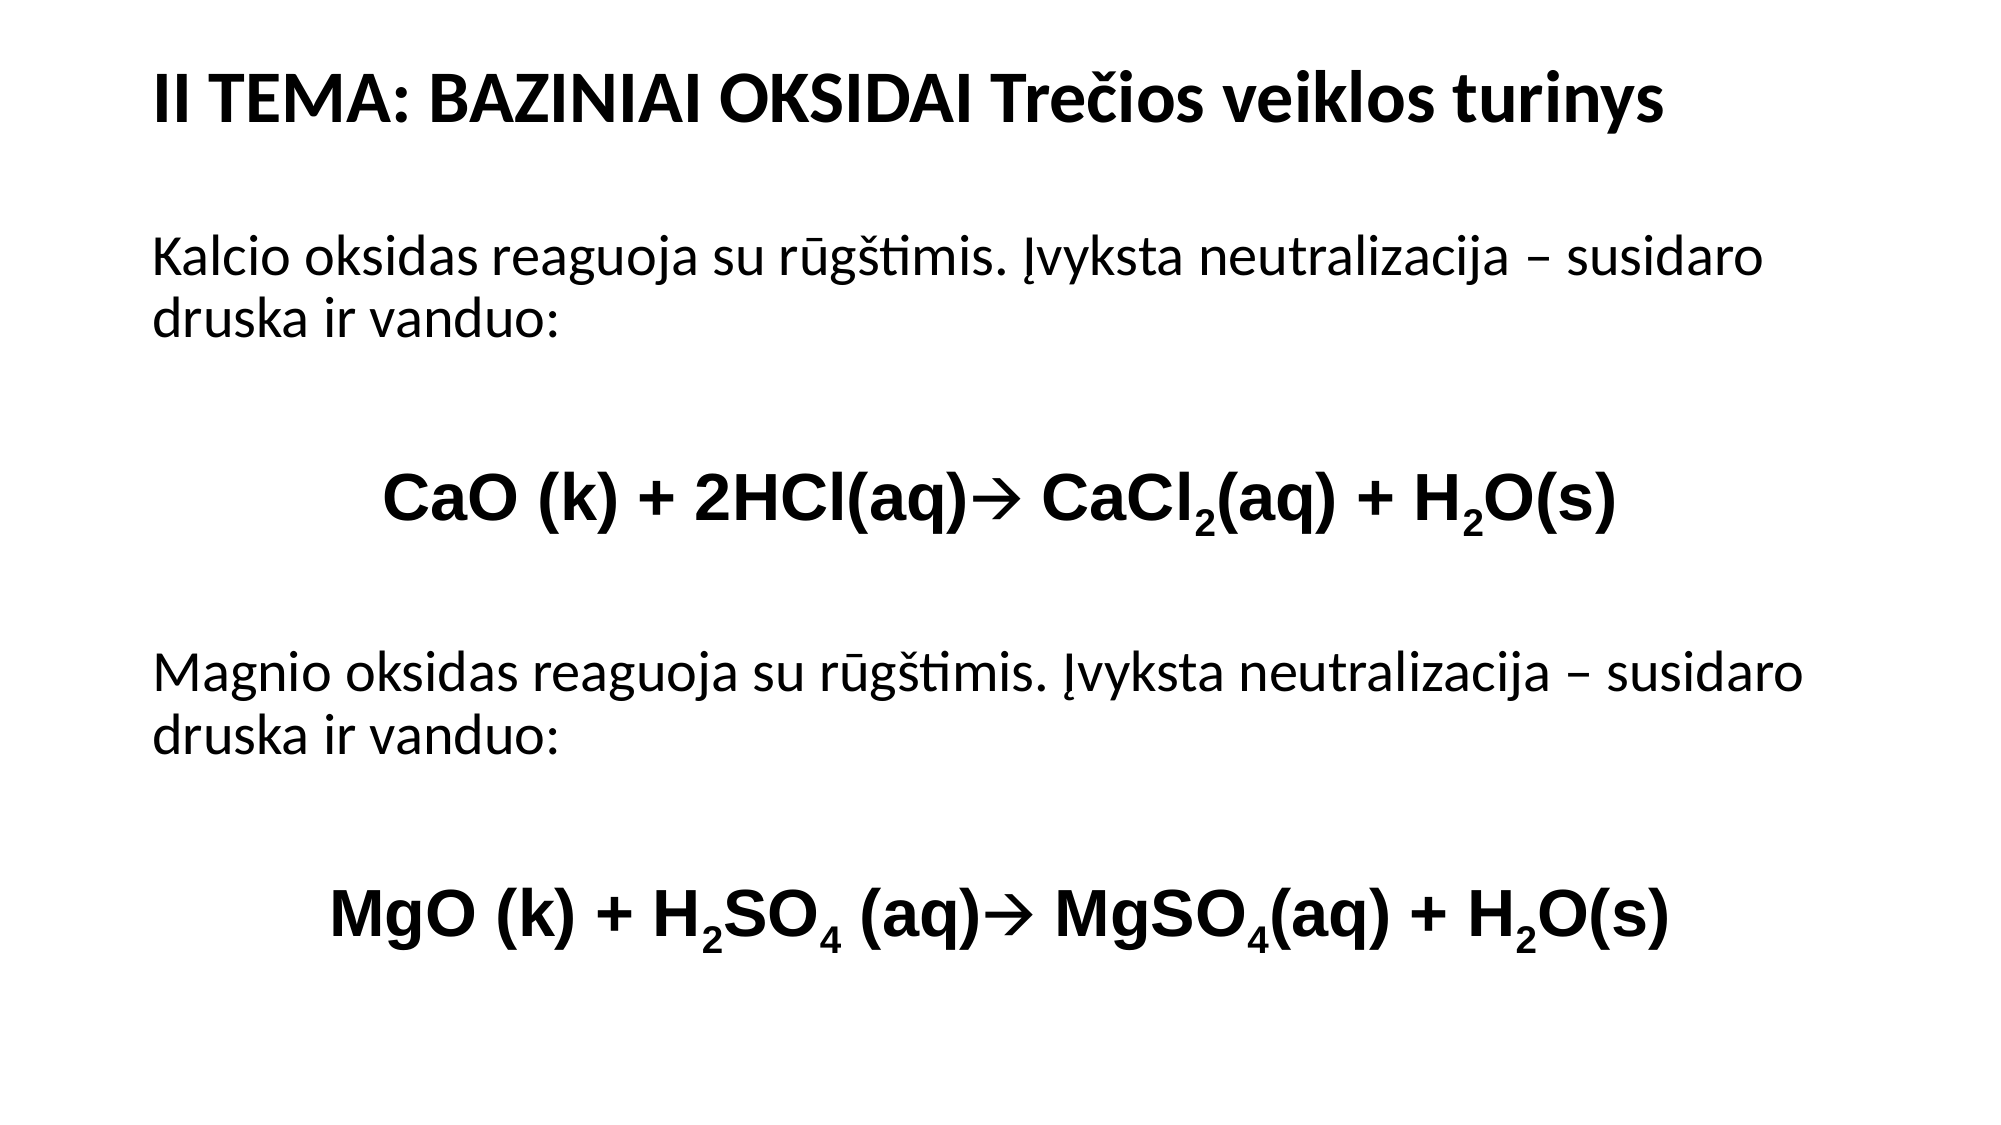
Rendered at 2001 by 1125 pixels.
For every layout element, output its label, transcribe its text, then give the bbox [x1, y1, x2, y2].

title II TEMA: BAZINIAI OKSIDAI Trečios veiklos turinys [137, 24, 1863, 173]
list Kalcio oksidas reaguoja su rūgštimis. Įvyksta neutralizacija – susidaro druska ir vanduo: CaO (k) + 2HCl(aq)🡪 CaCl2(aq) + H2O(s) Magnio oksidas reaguoja su rūgštimis. Įvyksta neutralizacija – susidaro druska ir vanduo: MgO (k) + H2SO4 (aq)🡪 MgSO4(aq) + H2O(s) [137, 217, 1863, 1066]
